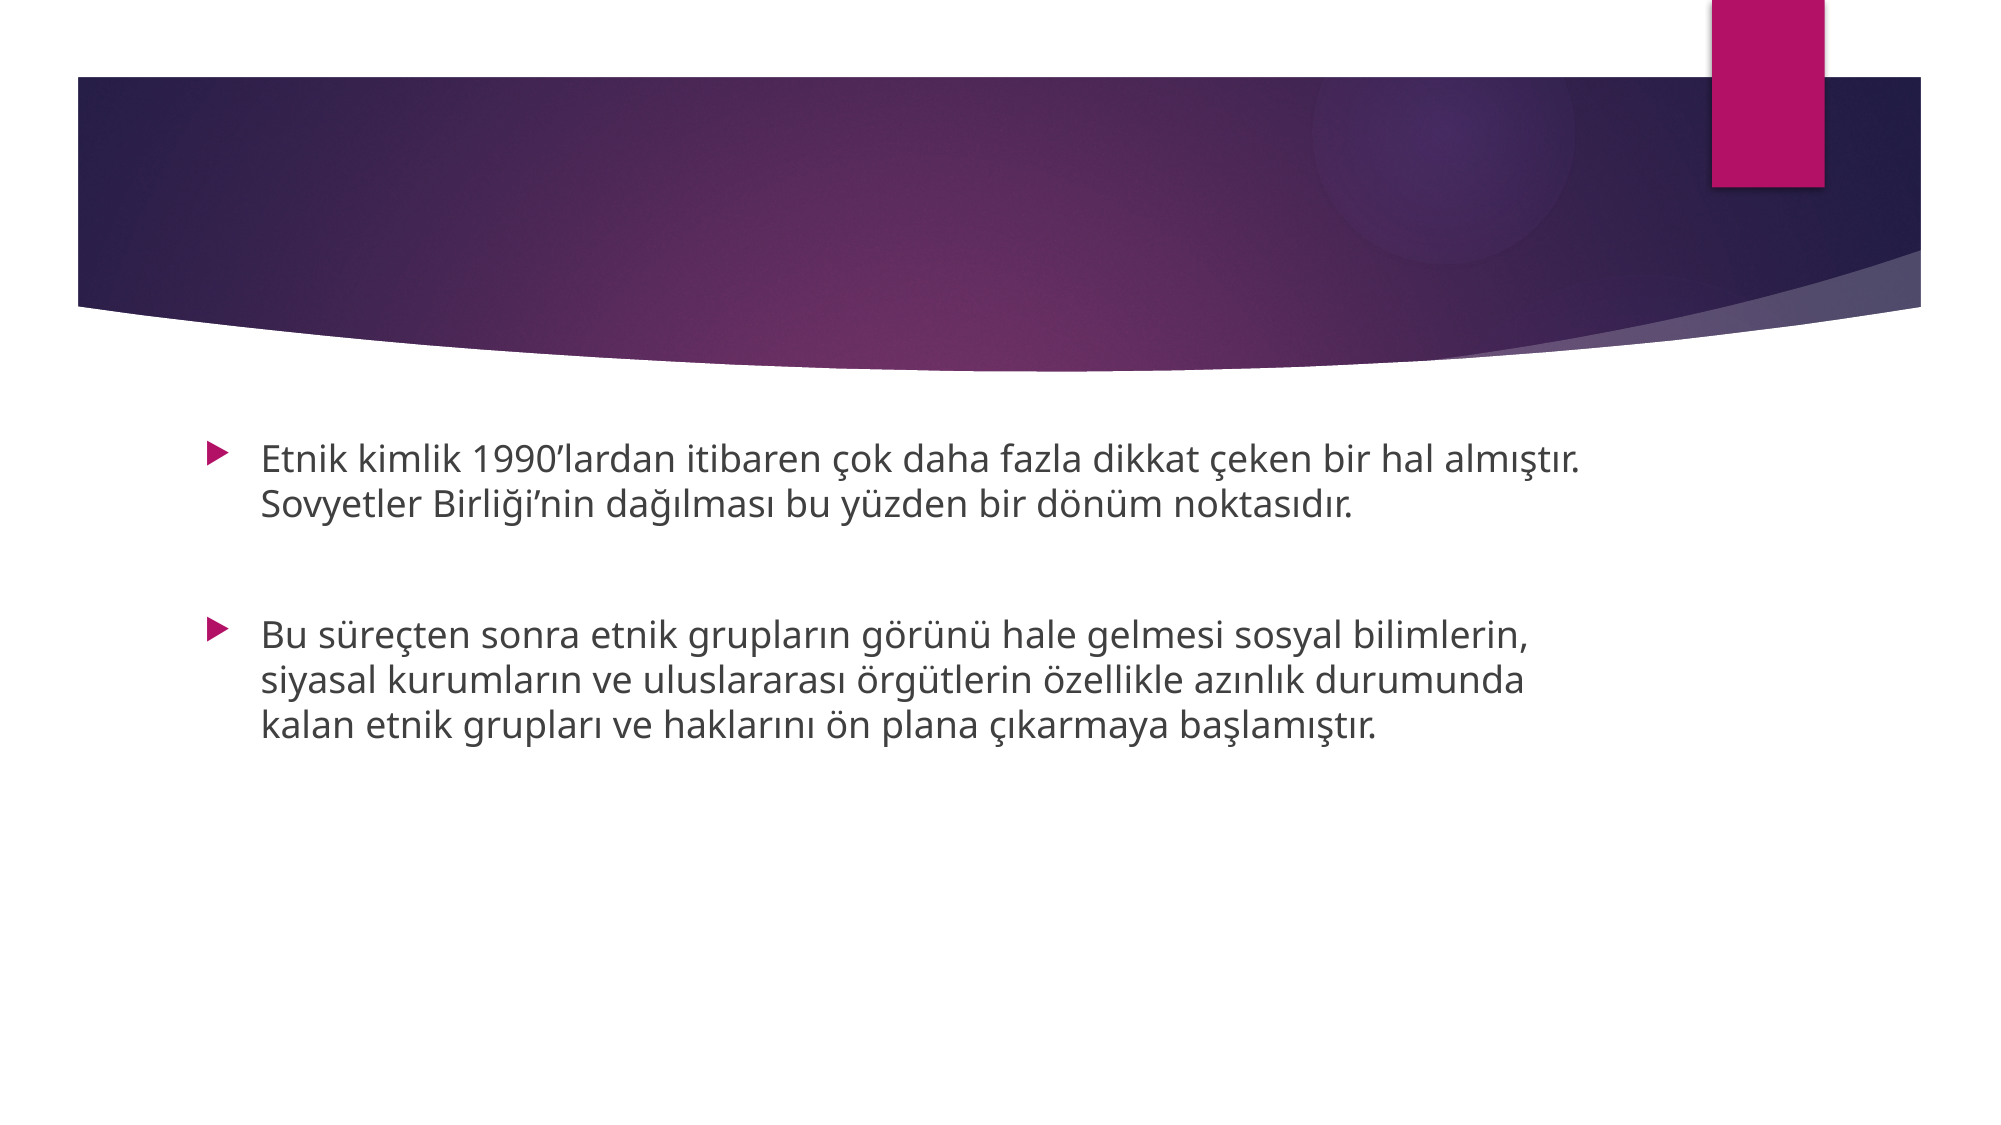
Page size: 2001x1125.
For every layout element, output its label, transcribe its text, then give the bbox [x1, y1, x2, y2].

list Etnik kimlik 1990’lardan itibaren çok daha fazla dikkat çeken bir hal almıştır. Sovyetler Birliği’nin dağılması bu yüzden bir dönüm noktasıdır. Bu süreçten sonra etnik grupların görünü hale gelmesi sosyal bilimlerin, siyasal kurumların ve uluslararası örgütlerin özellikle azınlık durumunda kalan etnik grupları ve haklarını ön plana çıkarmaya başlamıştır. [189, 427, 1638, 988]
